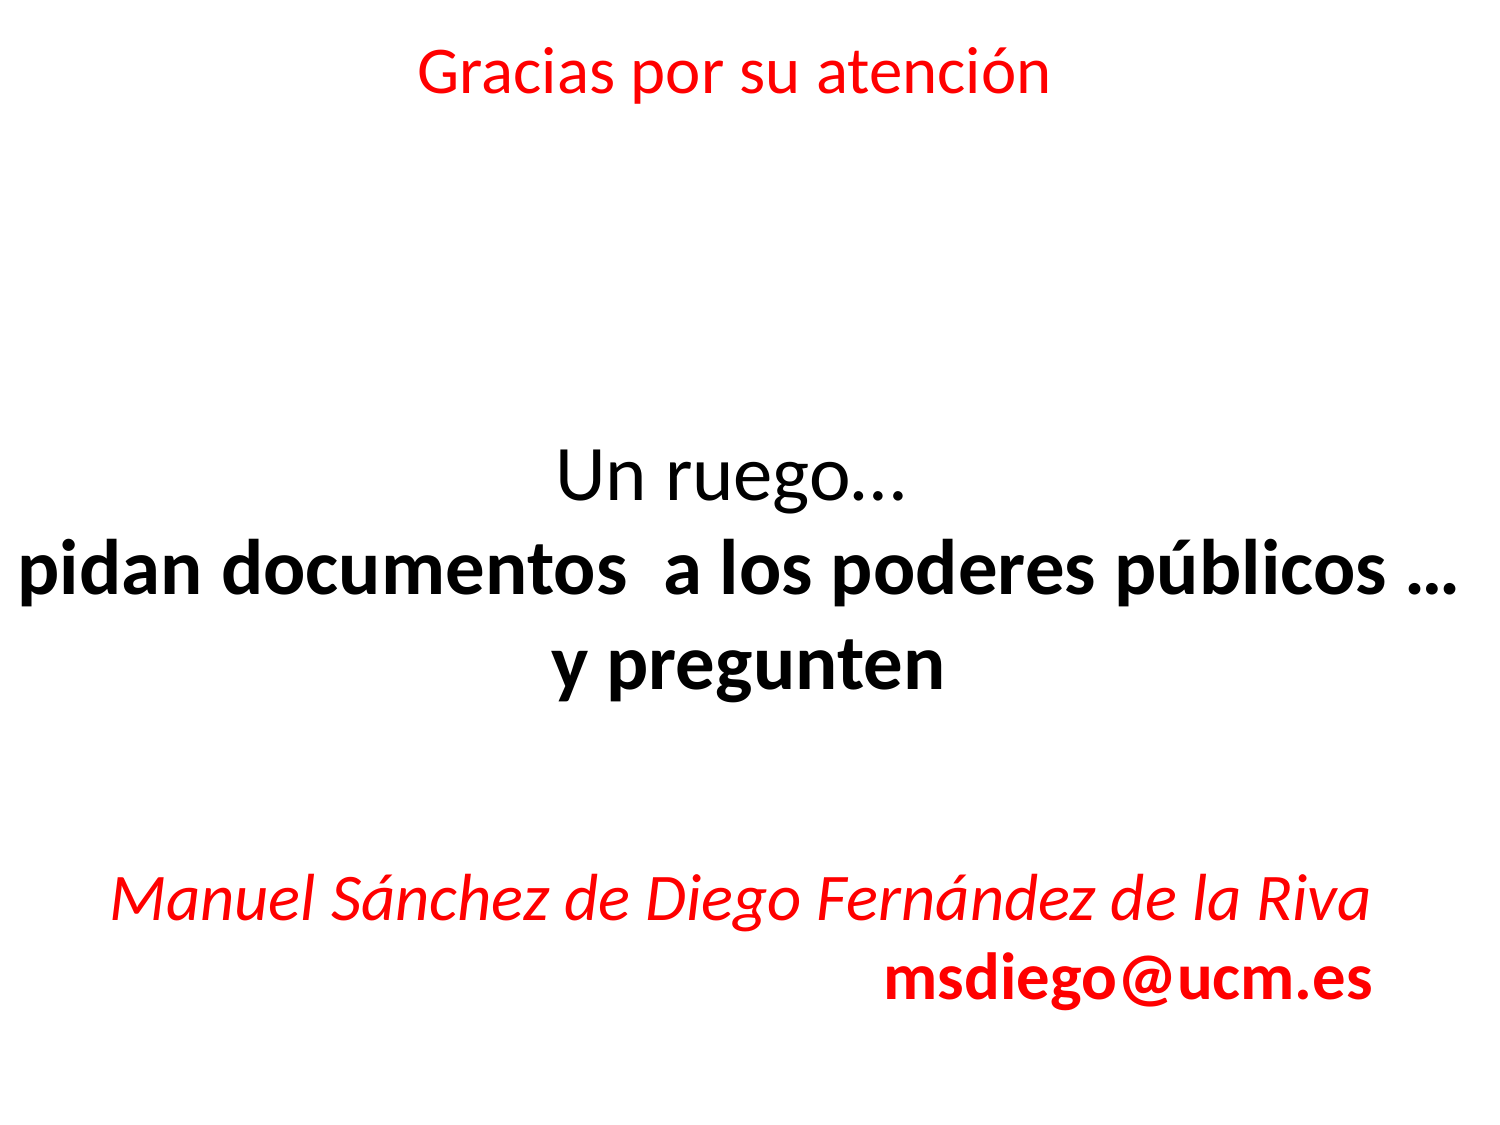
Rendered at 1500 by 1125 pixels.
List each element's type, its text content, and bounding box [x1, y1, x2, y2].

text_box Gracias por su atención [0, 19, 1500, 276]
text_box Manuel Sánchez de Diego Fernández de la Riva msdiego@ucm.es [41, 845, 1388, 1021]
text_box [88, 624, 1461, 1125]
title Un ruego… pidan documentos a los poderes públicos … y pregunten [0, 276, 1498, 851]
